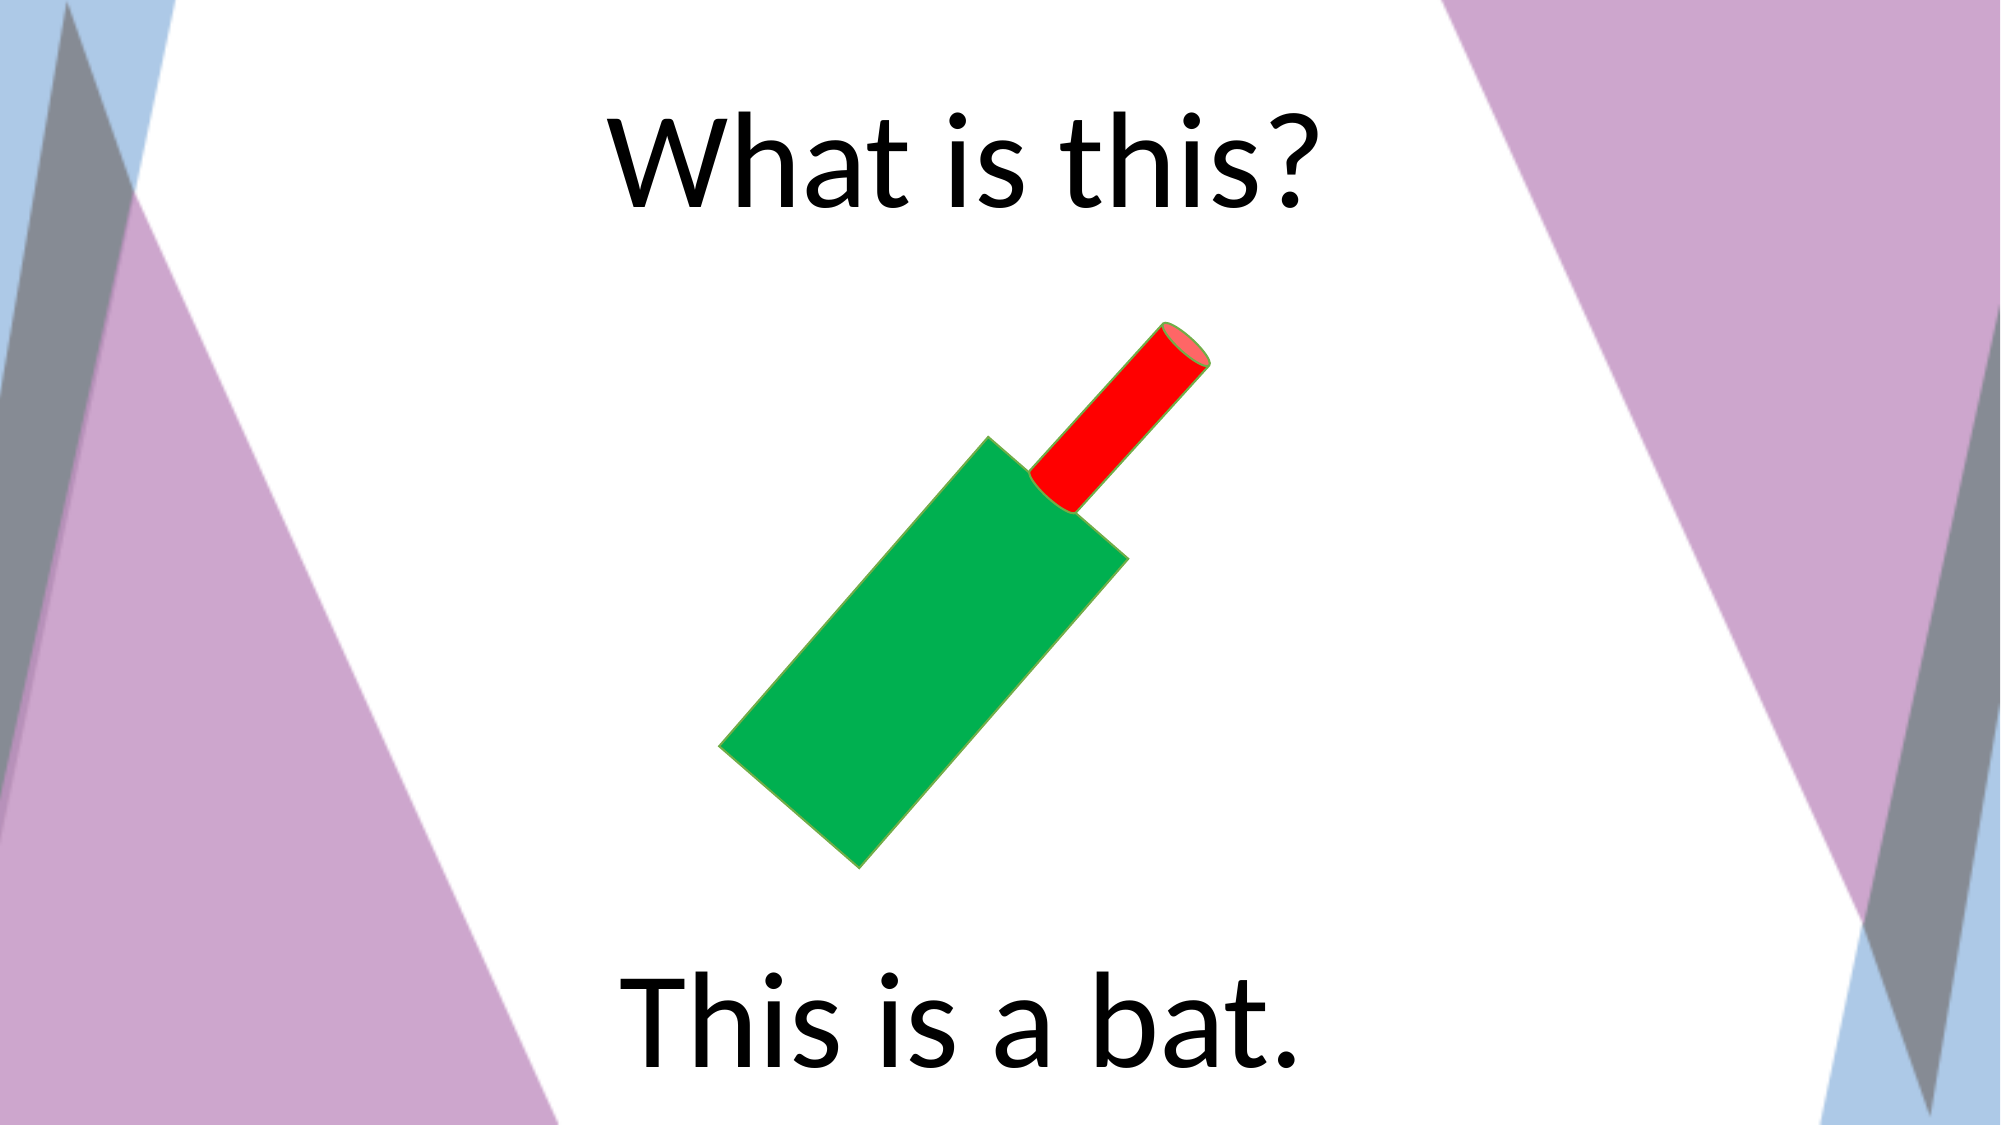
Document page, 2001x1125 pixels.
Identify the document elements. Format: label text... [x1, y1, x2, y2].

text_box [830, 310, 1151, 858]
text_box This is a bat. [454, 922, 1460, 1103]
text_box What is this? [592, 62, 1710, 243]
picture [0, 0, 2001, 1125]
